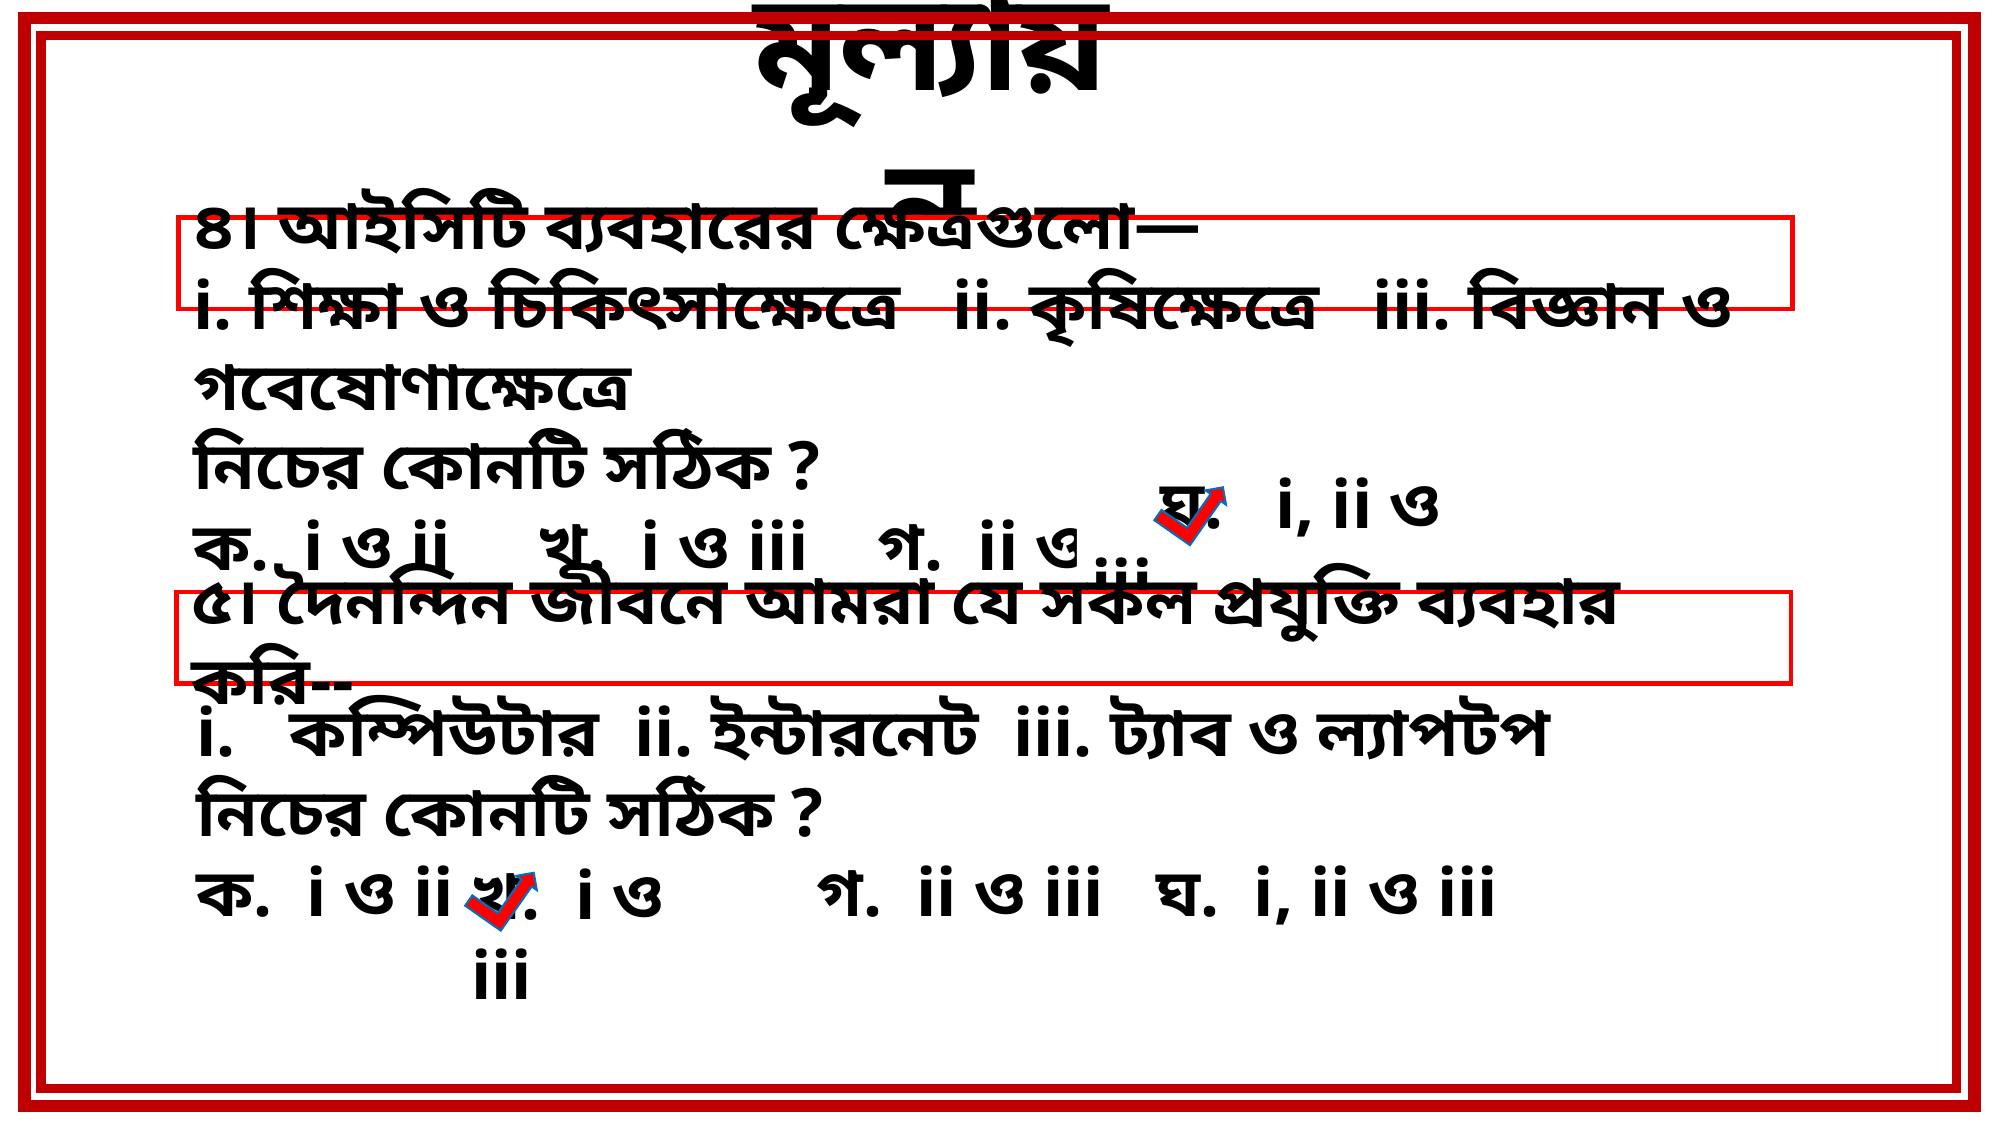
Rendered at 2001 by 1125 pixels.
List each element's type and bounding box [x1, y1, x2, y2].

text_box [24, 17, 1975, 1106]
